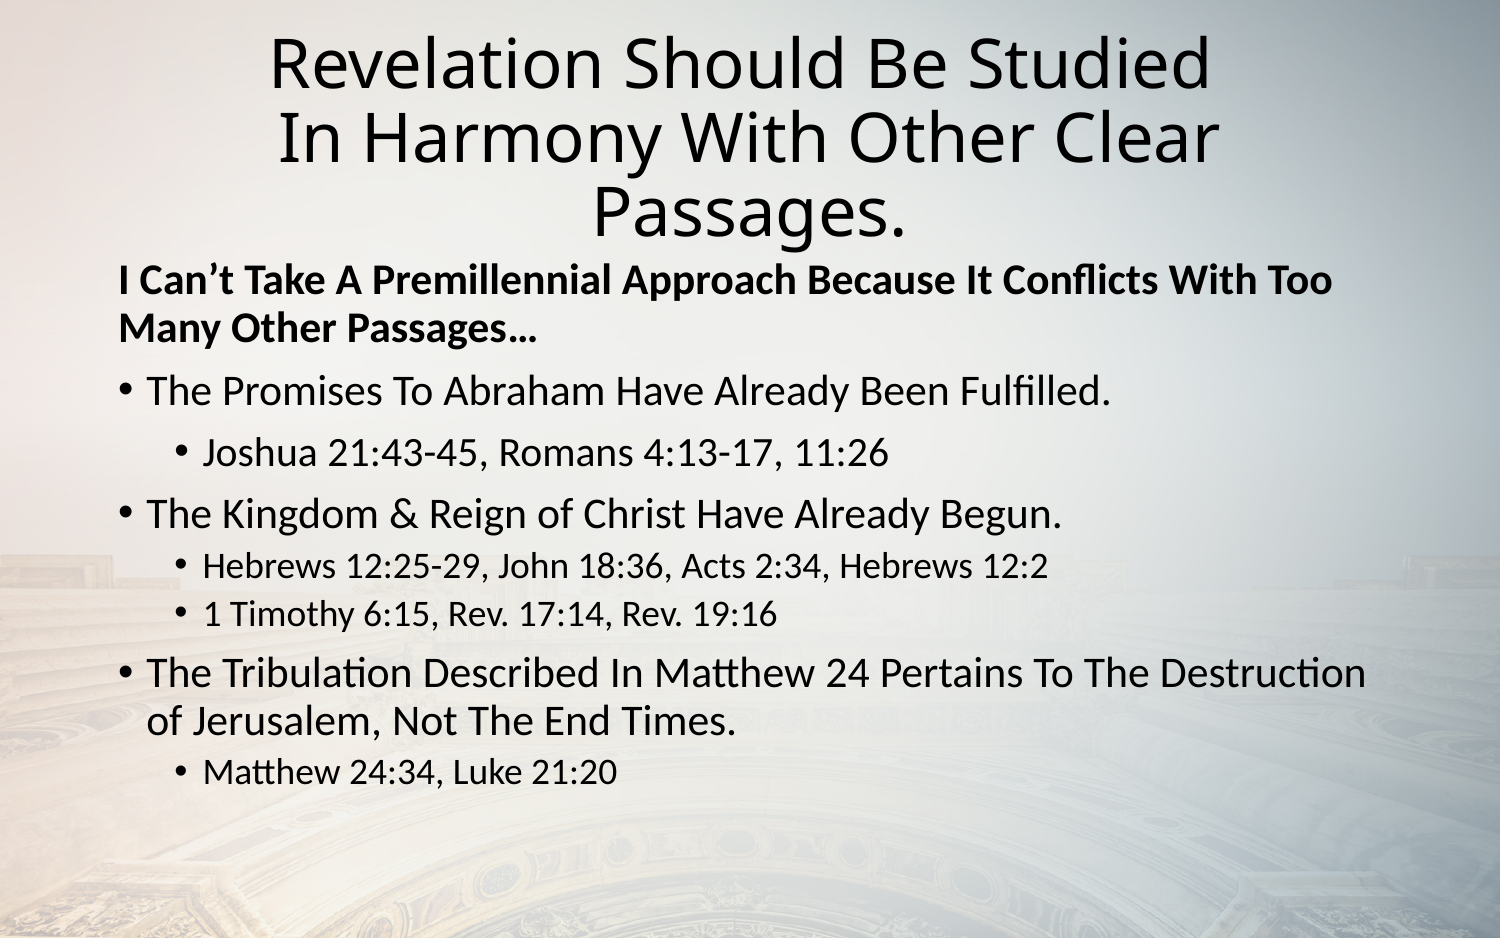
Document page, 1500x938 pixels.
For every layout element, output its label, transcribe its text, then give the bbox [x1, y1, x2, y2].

list I Can’t Take A Premillennial Approach Because It Conflicts With Too Many Other Passages… The Promises To Abraham Have Already Been Fulfilled. Joshua 21:43-45, Romans 4:13-17, 11:26 The Kingdom & Reign of Christ Have Already Begun. Hebrews 12:25-29, John 18:36, Acts 2:34, Hebrews 12:2 1 Timothy 6:15, Rev. 17:14, Rev. 19:16 The Tribulation Described In Matthew 24 Pertains To The Destruction of Jerusalem, Not The End Times. Matthew 24:34, Luke 21:20 [103, 249, 1397, 845]
title Revelation Should Be Studied In Harmony With Other Clear Passages. [103, 49, 1397, 232]
picture [0, 0, 1500, 938]
